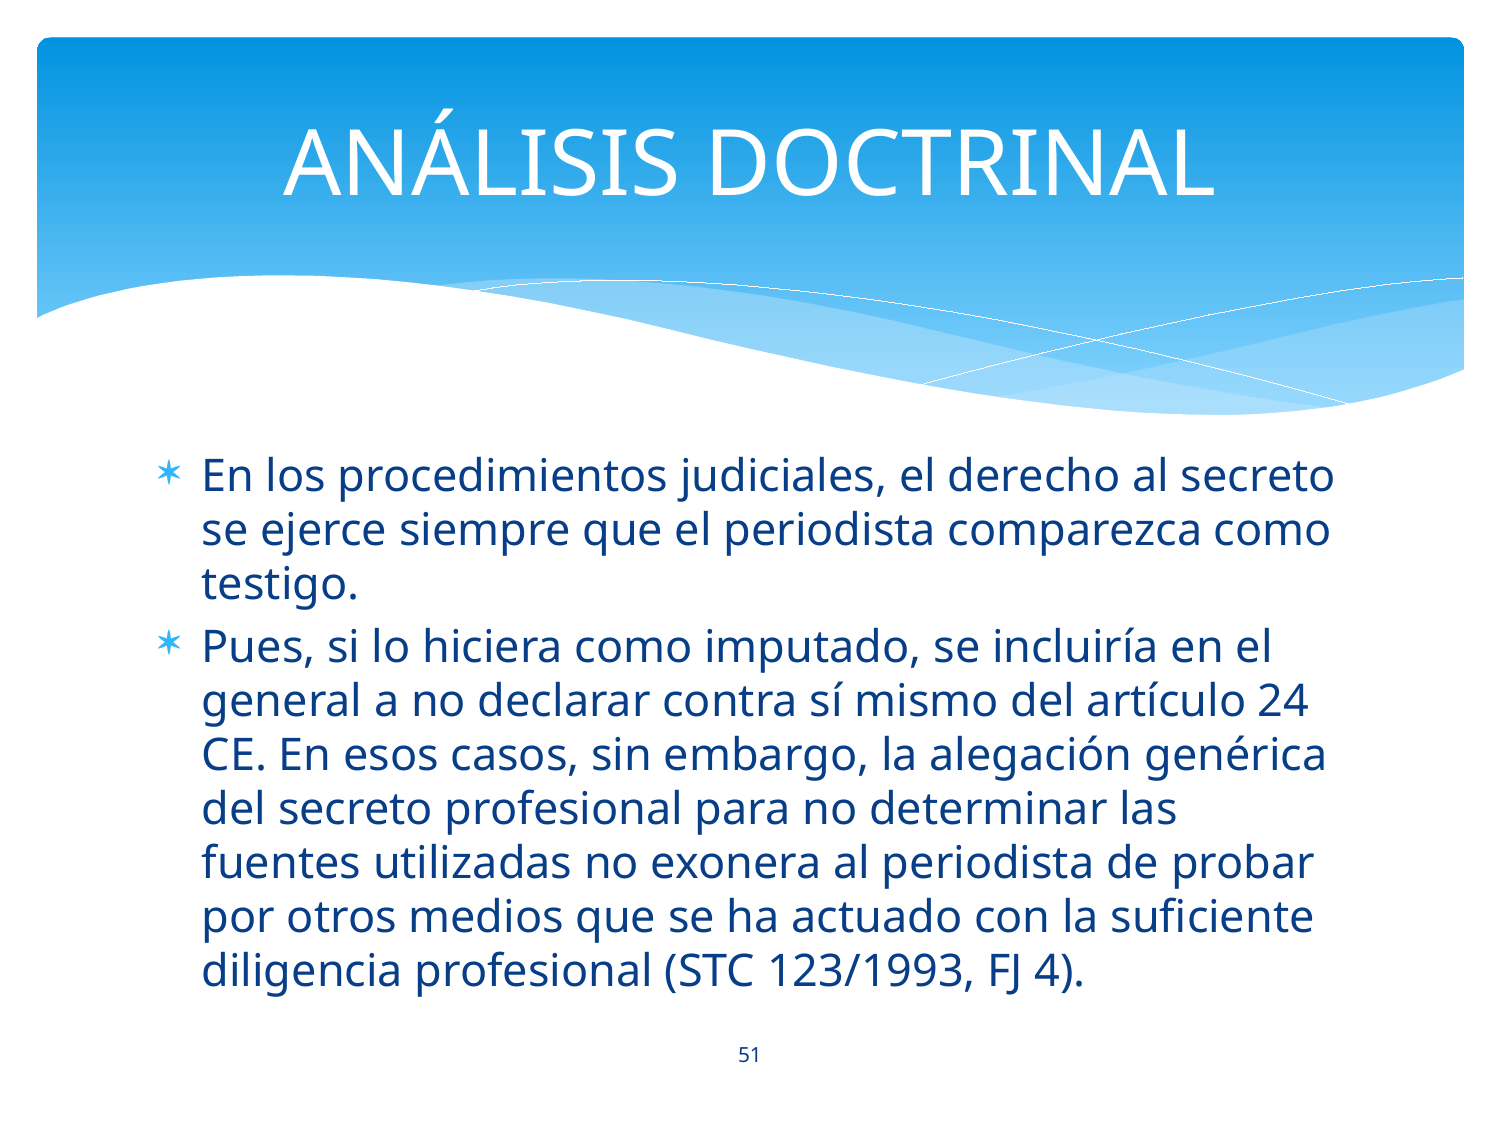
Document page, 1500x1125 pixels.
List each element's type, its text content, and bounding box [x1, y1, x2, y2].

list En los procedimientos judiciales, el derecho al secreto se ejerce siempre que el periodista comparezca como testigo. Pues, si lo hiciera como imputado, se incluiría en el general a no declarar contra sí mismo del artículo 24 CE. En esos casos, sin embargo, la alegación genérica del secreto profesional para no determinar las fuentes utilizadas no exonera al periodista de probar por otros medios que se ha actuado con la suficiente diligencia profesional (STC 123/1993, FJ 4). [143, 438, 1359, 1005]
title ANÁLISIS DOCTRINAL [75, 55, 1425, 261]
slide_number 51 [654, 1025, 846, 1086]
